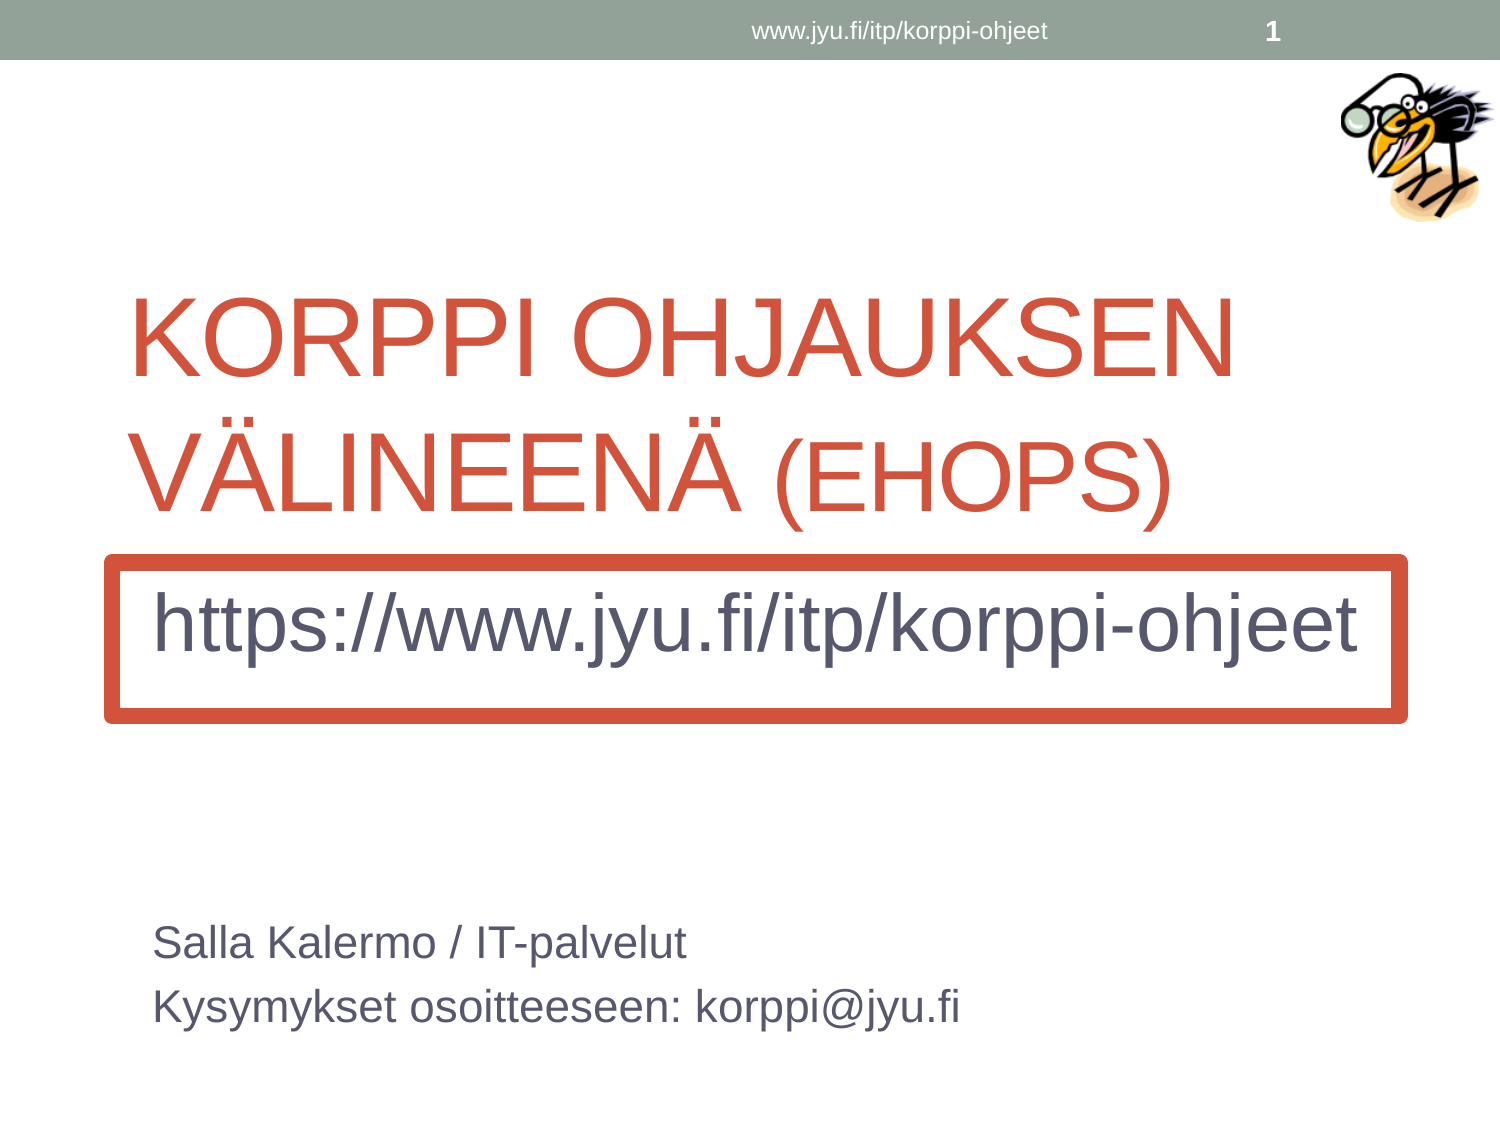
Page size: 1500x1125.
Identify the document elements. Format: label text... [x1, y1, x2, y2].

text_box Salla Kalermo / IT-palvelut Kysymykset osoitteeseen: korppi@jyu.fi [137, 905, 1425, 1075]
picture [1341, 73, 1495, 222]
footer www.jyu.fi/itp/korppi-ohjeet [562, 3, 1238, 57]
slide_number 1 [1250, 3, 1425, 57]
subtitle https://www.jyu.fi/itp/korppi-ohjeet [112, 562, 1400, 716]
title Korppi ohjauksen välineenä (Ehops) [112, 224, 1400, 542]
